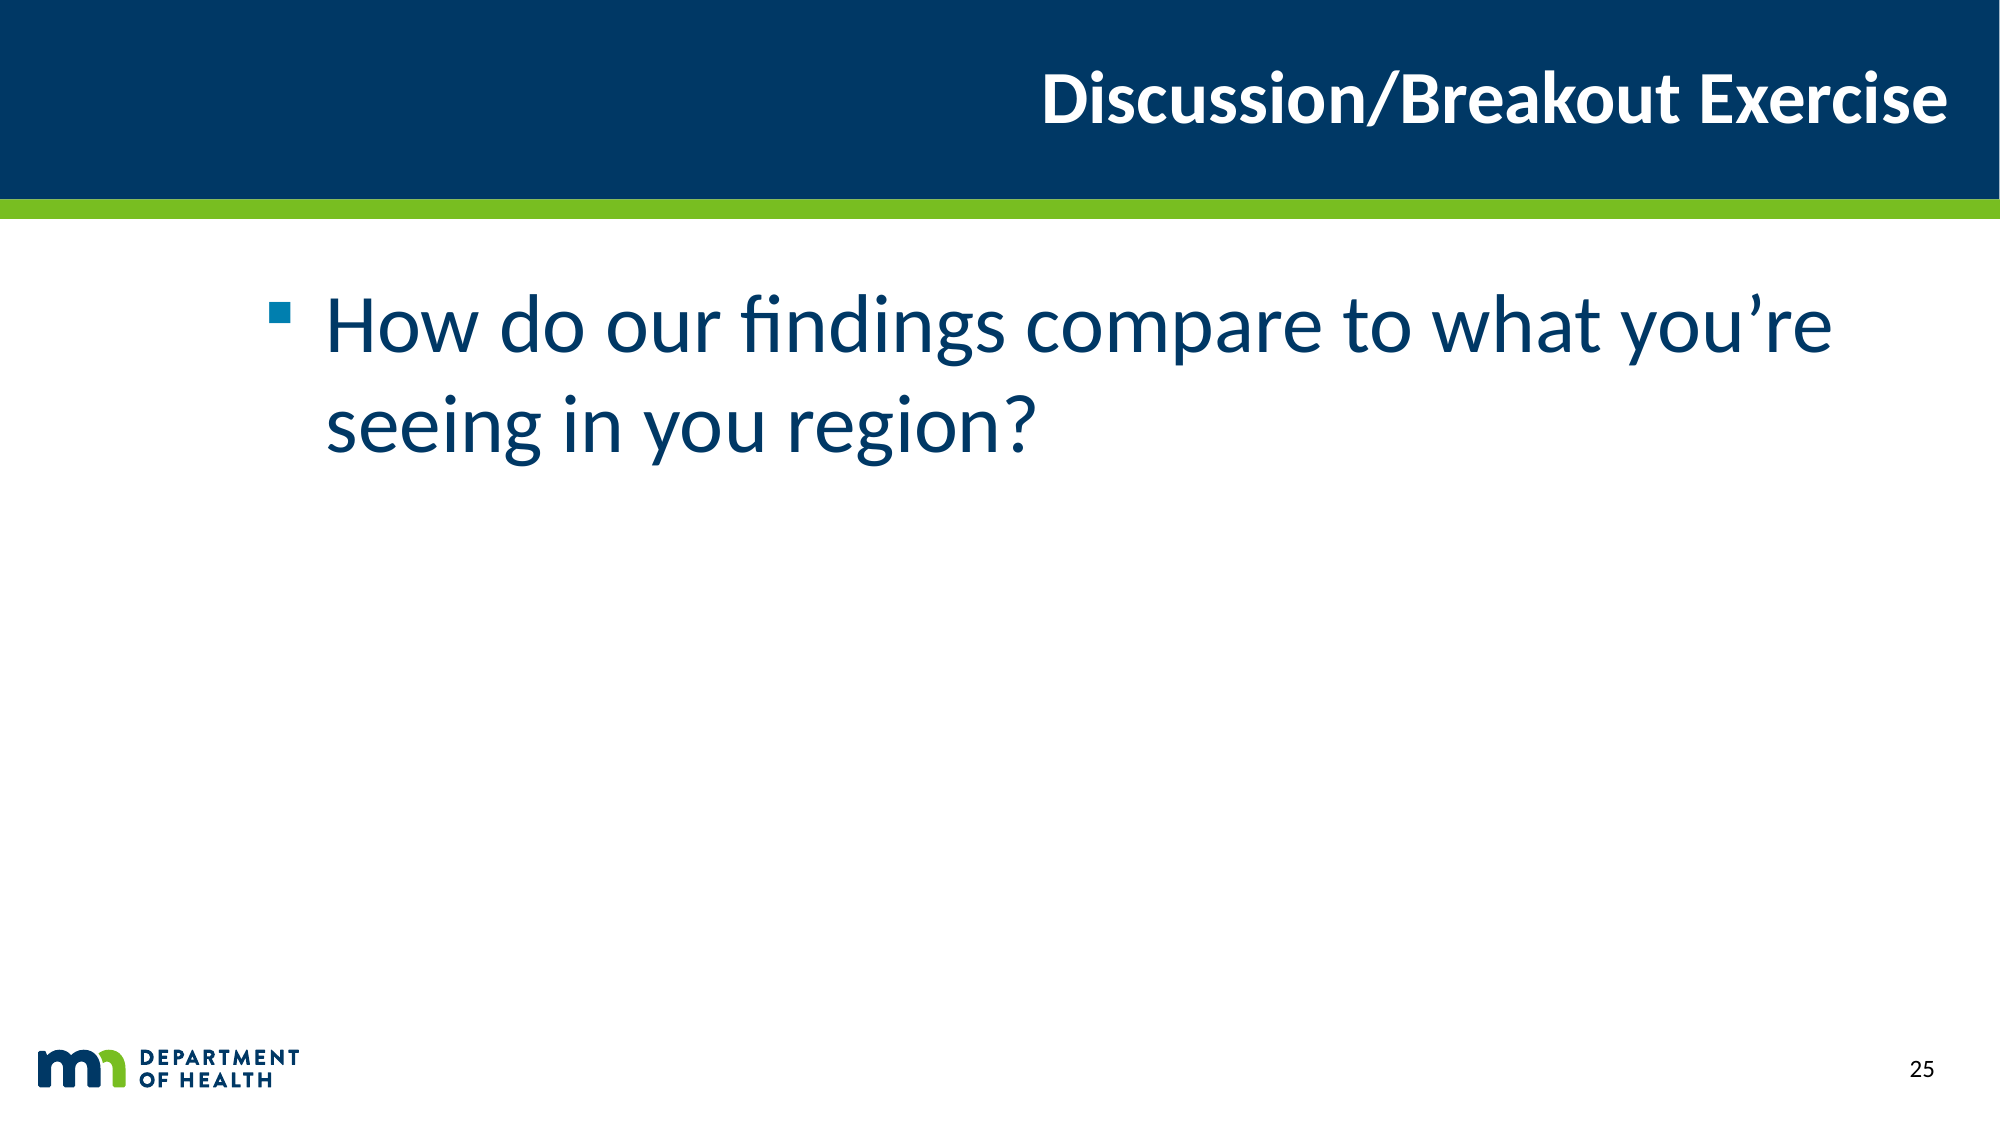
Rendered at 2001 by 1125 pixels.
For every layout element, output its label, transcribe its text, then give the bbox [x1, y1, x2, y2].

slide_number 25 [1710, 1037, 1951, 1098]
title Discussion/Breakout Exercise [0, 0, 1950, 200]
list How do our findings compare to what you’re seeing in you region? [250, 261, 1950, 1014]
